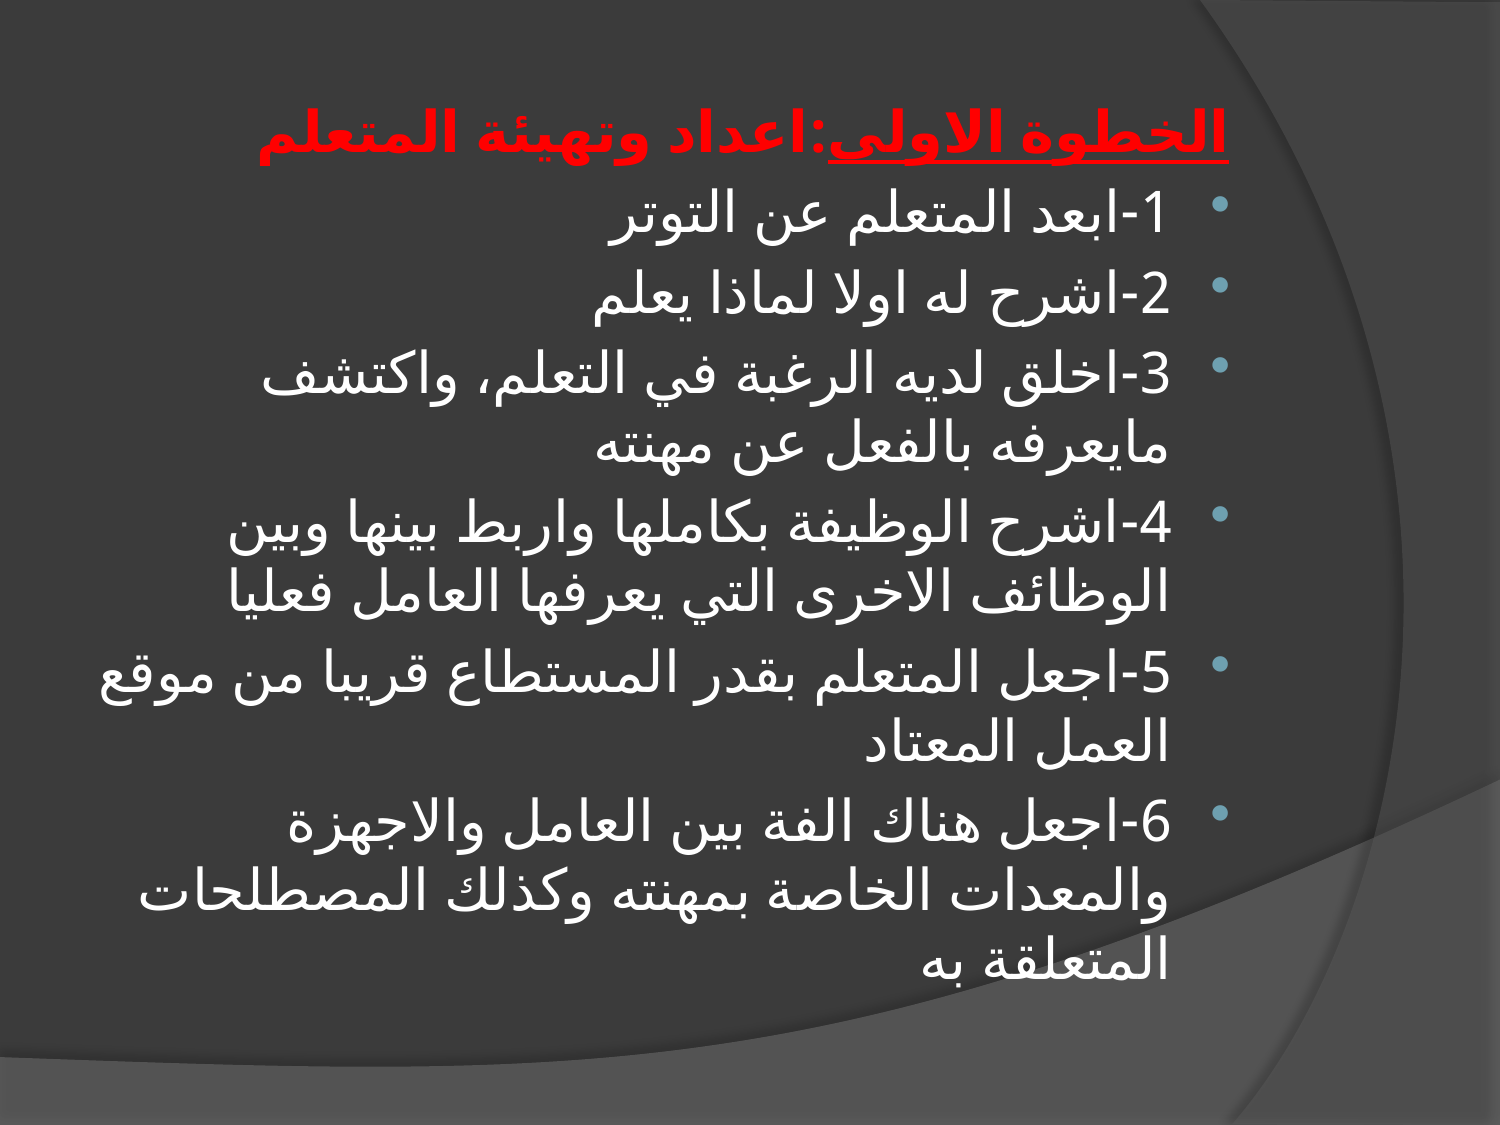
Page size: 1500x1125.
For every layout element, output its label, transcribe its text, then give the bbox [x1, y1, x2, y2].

list الخطوة الاولى:اعداد وتهيئة المتعلم 1-ابعد المتعلم عن التوتر 2-اشرح له اولا لماذا يعلم 3-اخلق لديه الرغبة في التعلم، واكتشف مايعرفه بالفعل عن مهنته 4-اشرح الوظيفة بكاملها واربط بينها وبين الوظائف الاخرى التي يعرفها العامل فعليا 5-اجعل المتعلم بقدر المستطاع قريبا من موقع العمل المعتاد 6-اجعل هناك الفة بين العامل والاجهزة والمعدات الخاصة بمهنته وكذلك المصطلحات المتعلقة به [75, 87, 1250, 1005]
